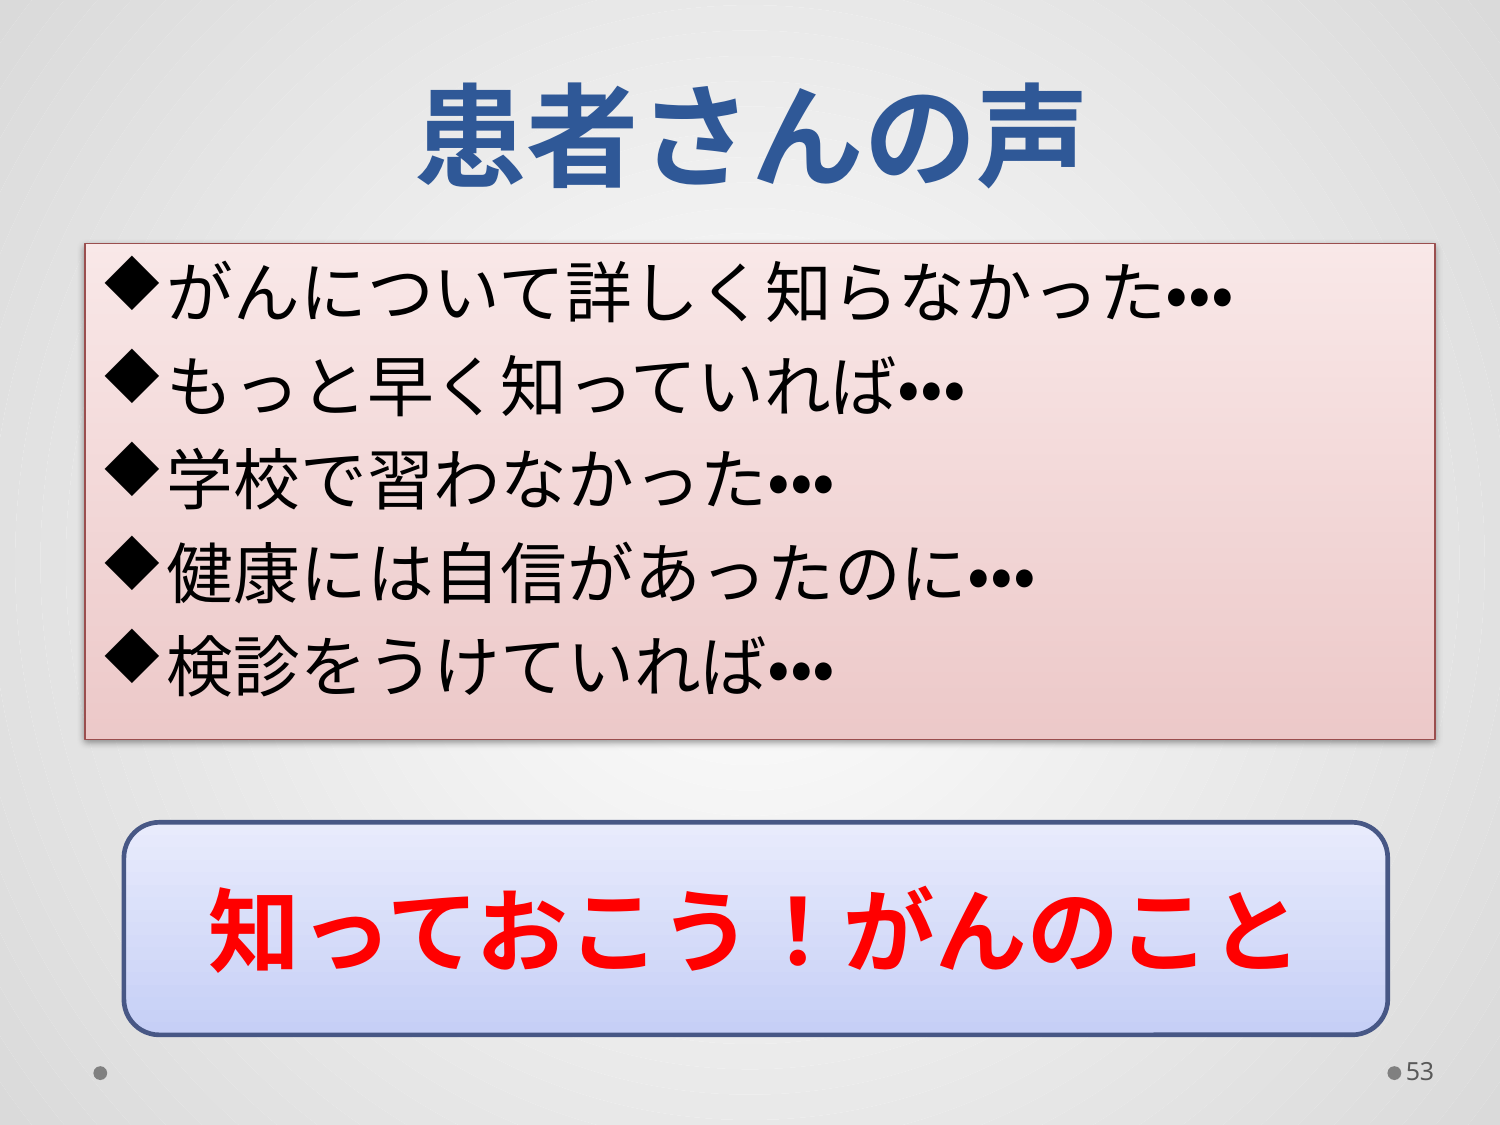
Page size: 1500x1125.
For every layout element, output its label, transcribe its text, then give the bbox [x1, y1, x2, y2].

slide_number 53 [1401, 1042, 1494, 1103]
title 患者さんの声 [76, 42, 1427, 239]
list がんについて詳しく知らなかった・・・ もっと早く知っていれば・・・ 学校で習わなかった・・・ 健康には自信があったのに・・・ 検診をうけていれば・・・ [84, 243, 1436, 740]
text_box 知っておこう！がんのこと [121, 819, 1391, 1038]
